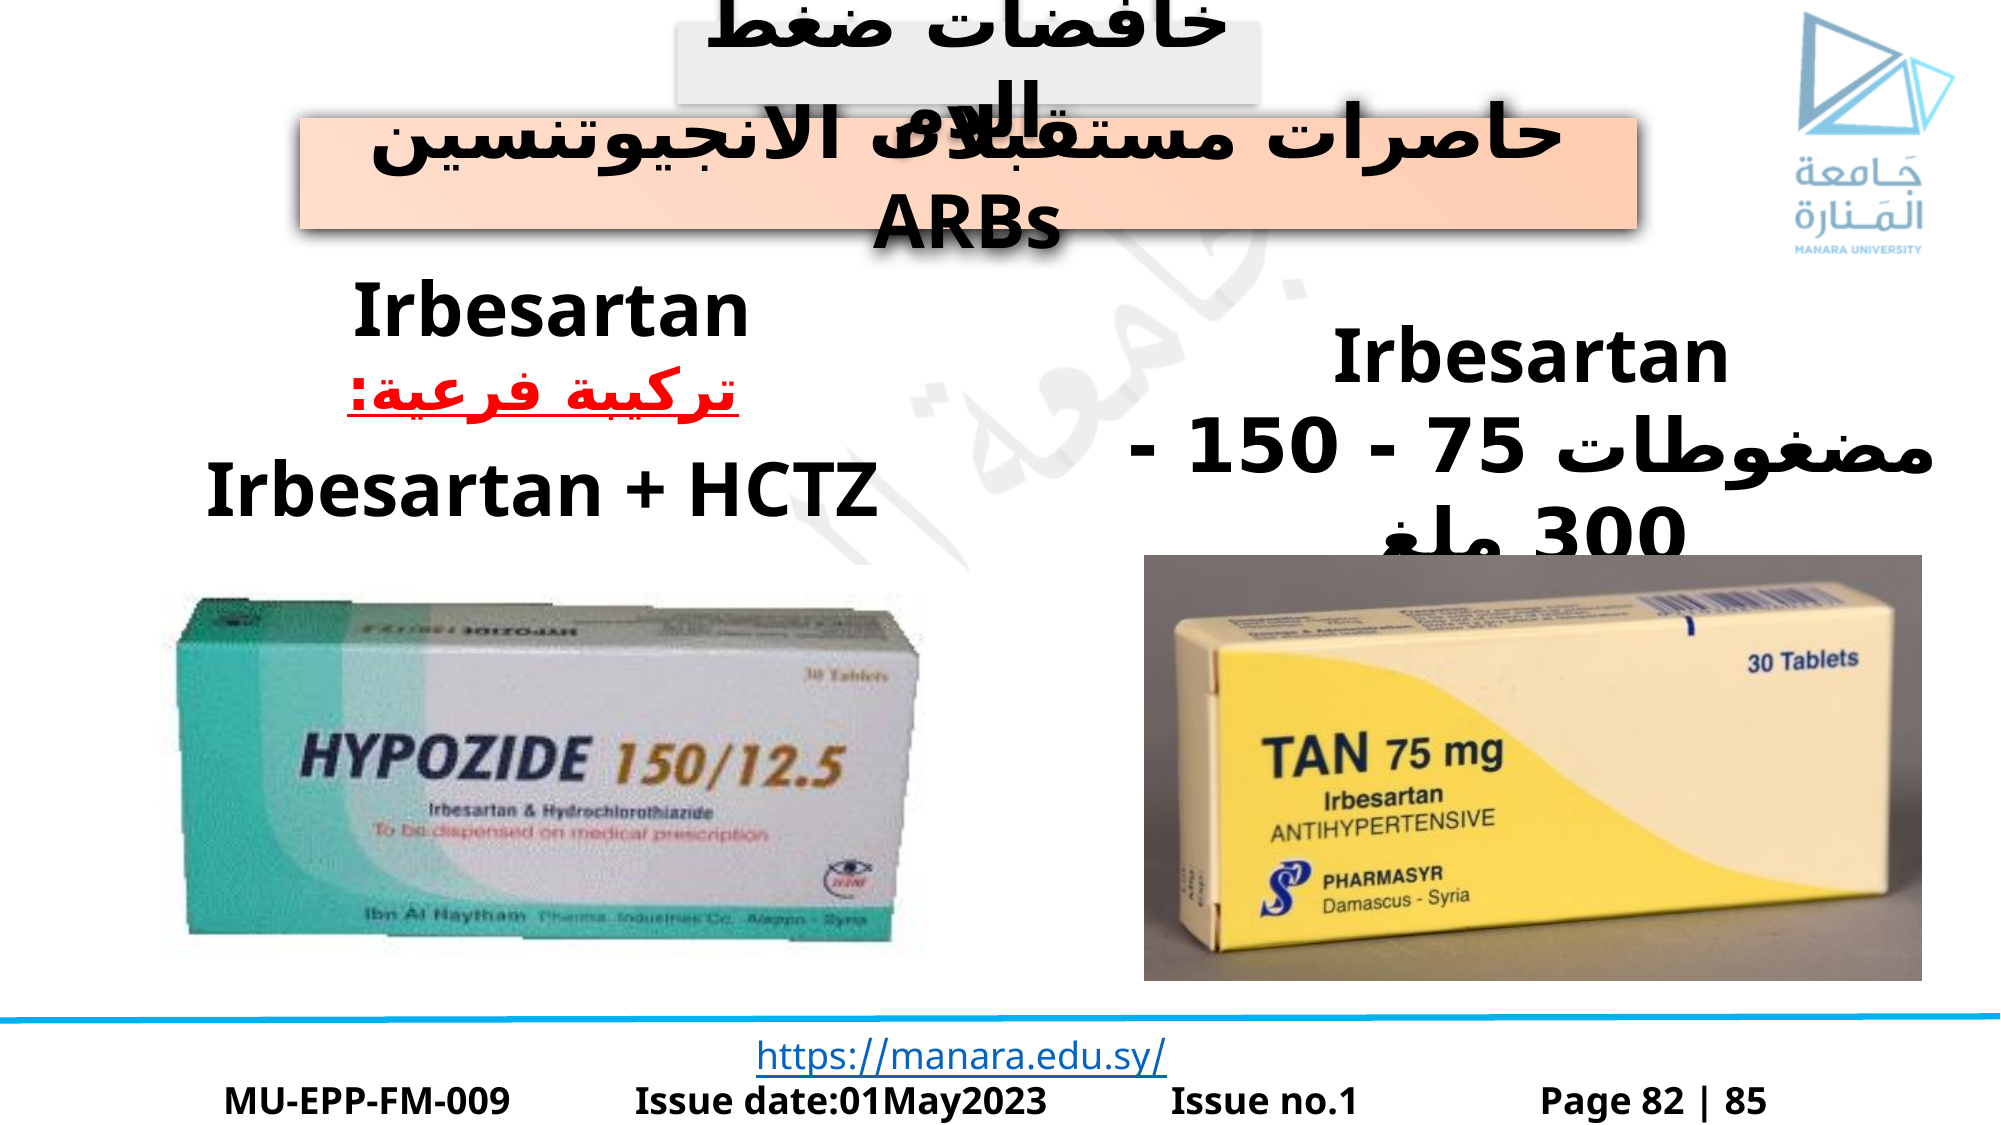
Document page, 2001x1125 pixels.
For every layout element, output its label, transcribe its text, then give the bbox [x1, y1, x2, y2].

text_box حاصرات مستقبلات الأنجيوتنسين ARBs [299, 118, 1638, 229]
text_box خافضات ضغط الدم [676, 20, 1261, 105]
text_box https://manara.edu.sy/ [741, 1024, 1182, 1071]
table_header Page 82 | 85 [1460, 1071, 1848, 1119]
picture [1736, 6, 1987, 264]
table_header Issue no.1 [1071, 1071, 1460, 1119]
text_box Irbesartan تركيبة فرعية: Irbesartan + HCTZ [134, 254, 594, 540]
text_box Irbesartan مضغوطات 75 - 150 - 300 ملغ [1329, 299, 1963, 585]
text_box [0, 1016, 2000, 1021]
table_header Issue date:01May2023 [611, 1071, 1071, 1119]
table_header MU-EPP-FM-009 [123, 1071, 611, 1119]
picture [121, 153, 1922, 981]
